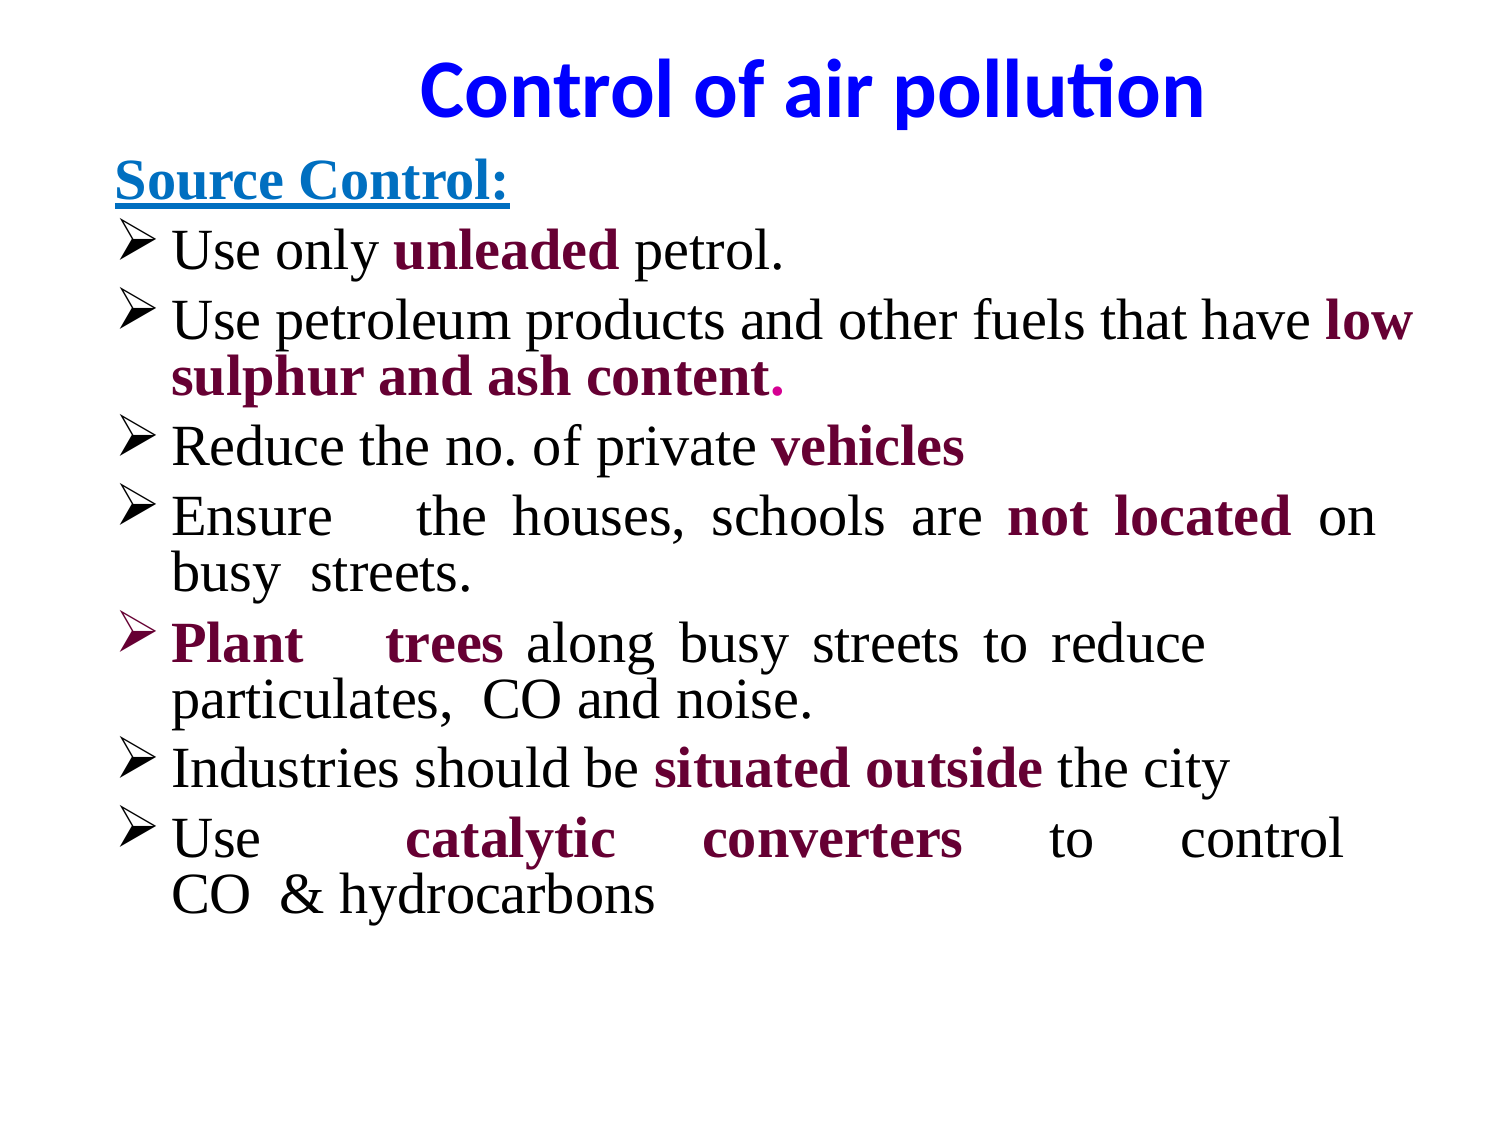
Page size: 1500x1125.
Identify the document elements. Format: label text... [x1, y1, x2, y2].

text_box Source Control: Use only unleaded petrol. Use petroleum products and other fuels that have low sulphur and ash content. Reduce the no. of private vehicles Ensure the houses, schools are not located on busy streets. Plant trees along busy streets to reduce particulates, CO and noise. Industries should be situated outside the city Use catalytic converters to control CO & hydrocarbons [112, 139, 1457, 925]
title Control of air pollution [287, 0, 1338, 139]
